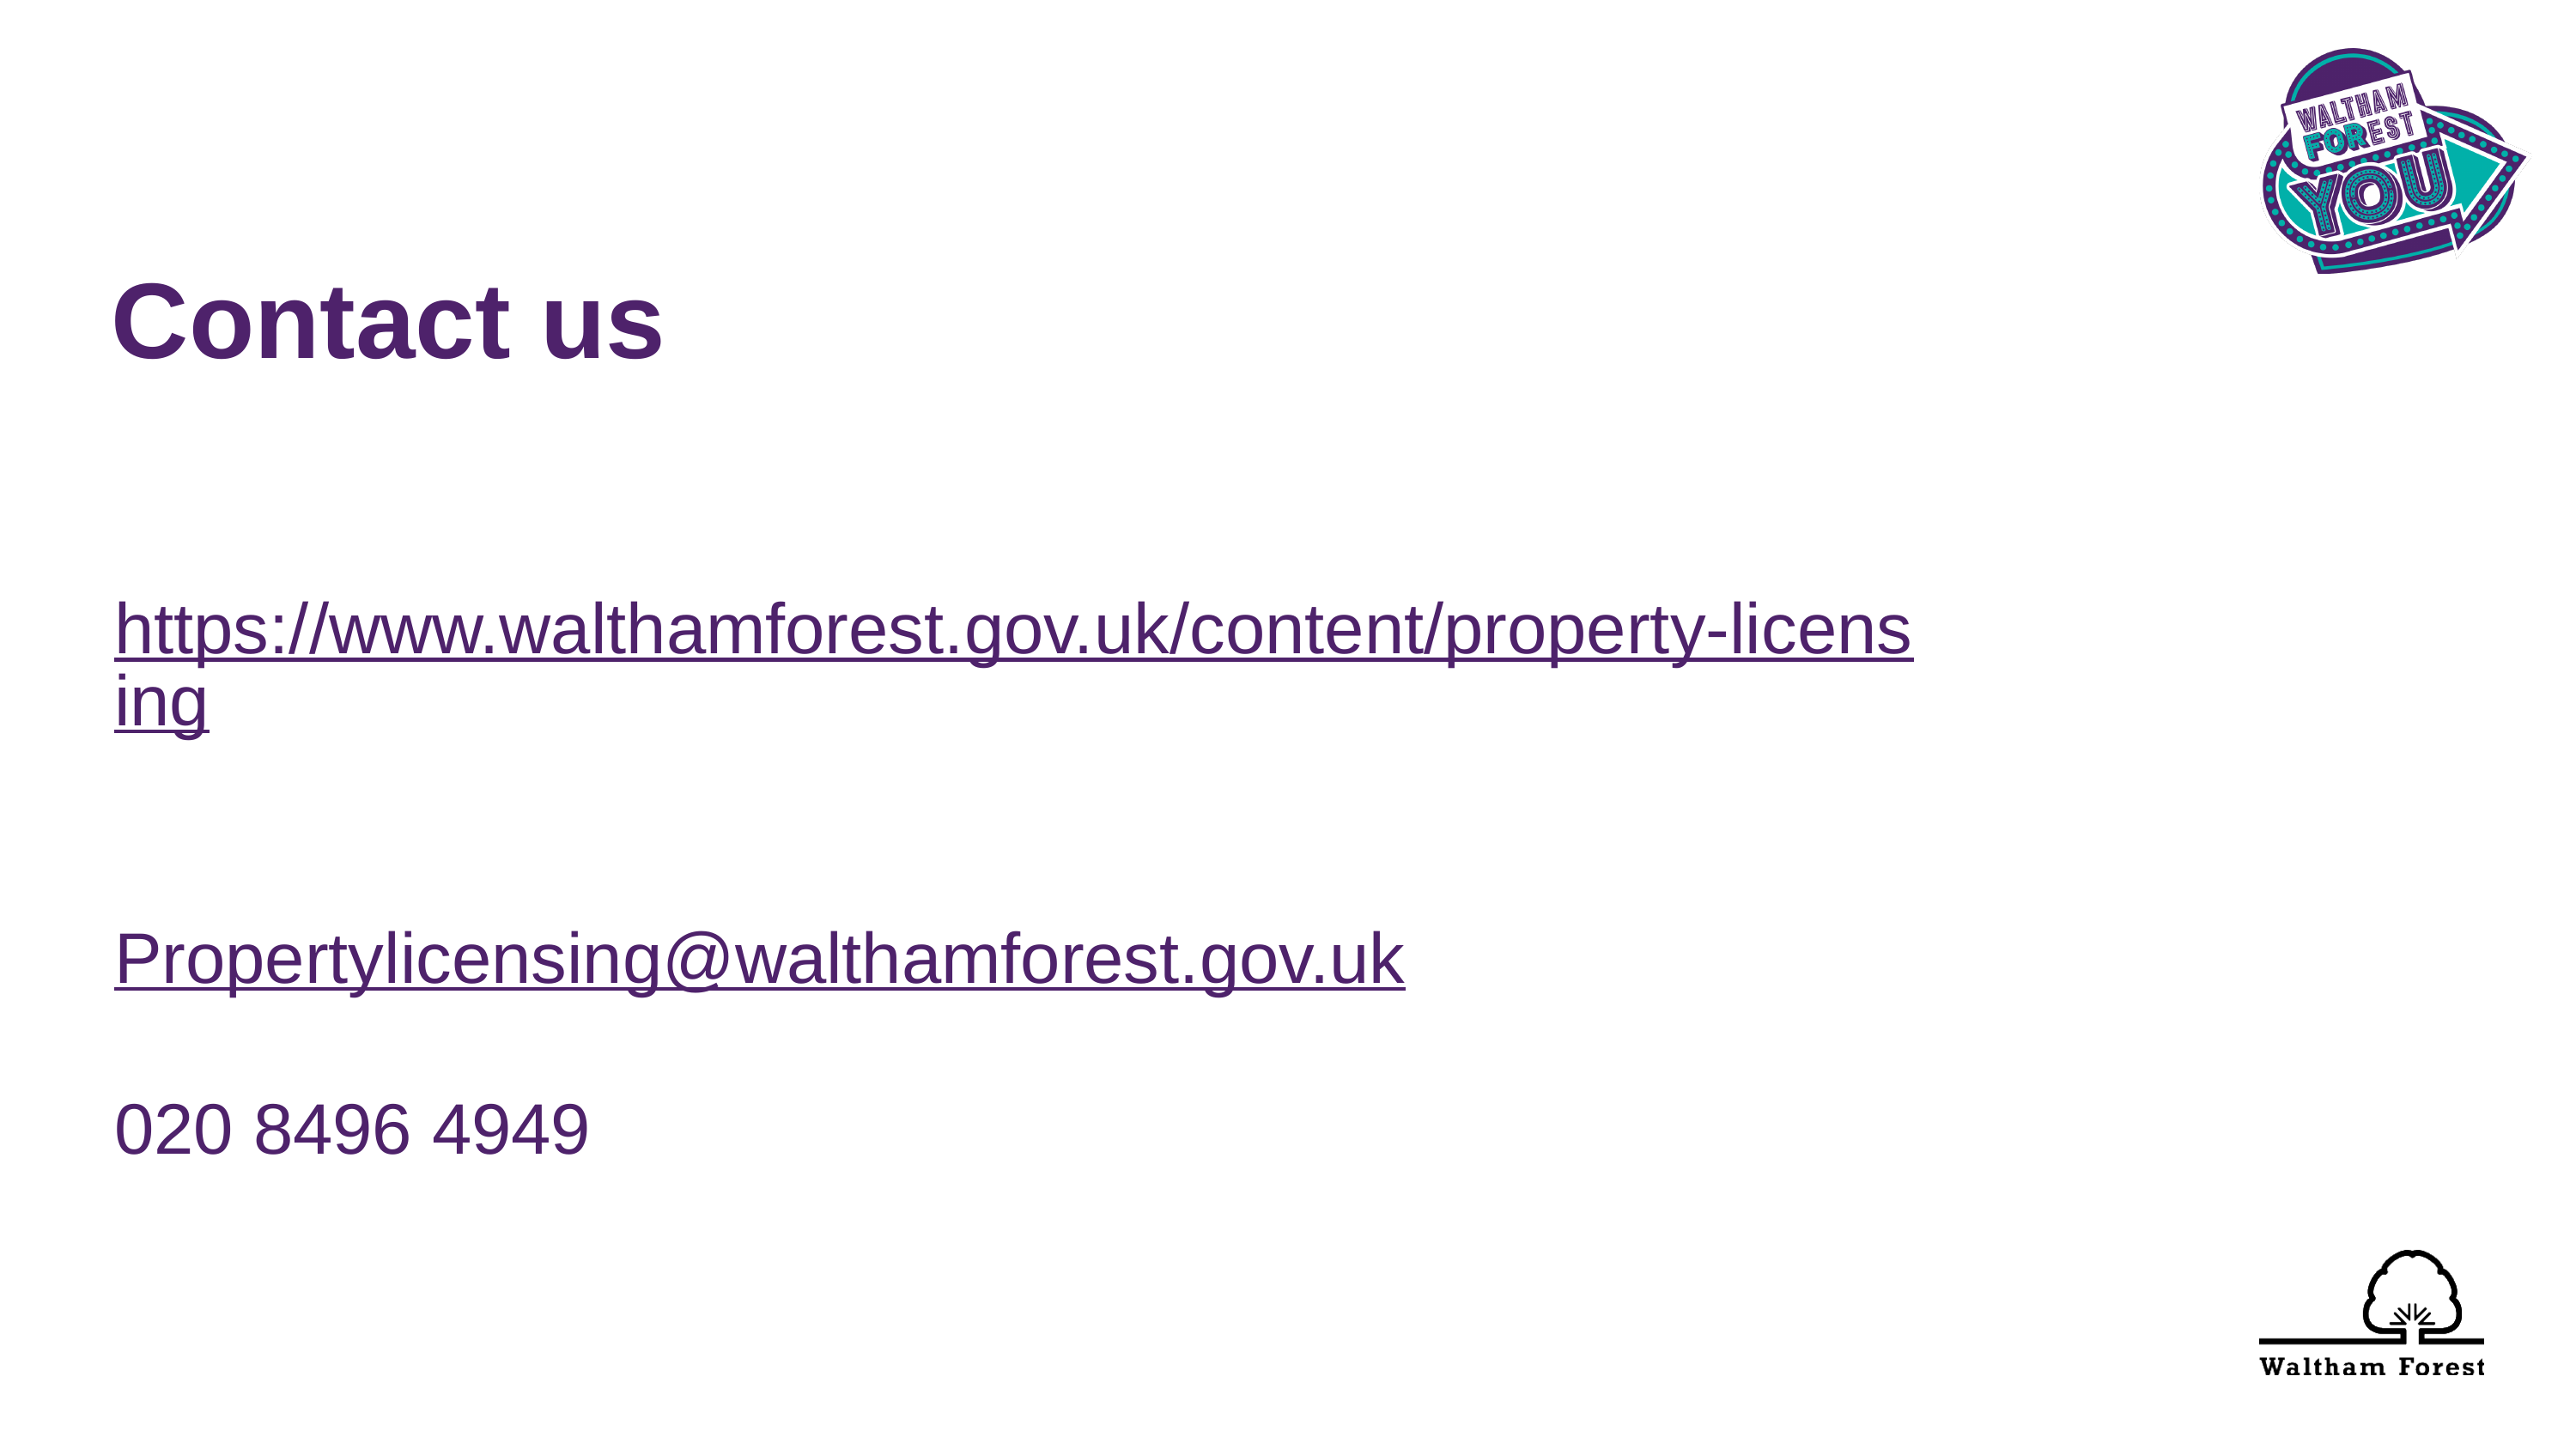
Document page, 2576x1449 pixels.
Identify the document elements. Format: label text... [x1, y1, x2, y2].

list Contact us [111, 265, 2192, 312]
text_box https://www.walthamforest.gov.uk/content/property-licensing Propertylicensing@walthamforest.gov.uk 020 8496 4949 [101, 575, 1932, 1104]
